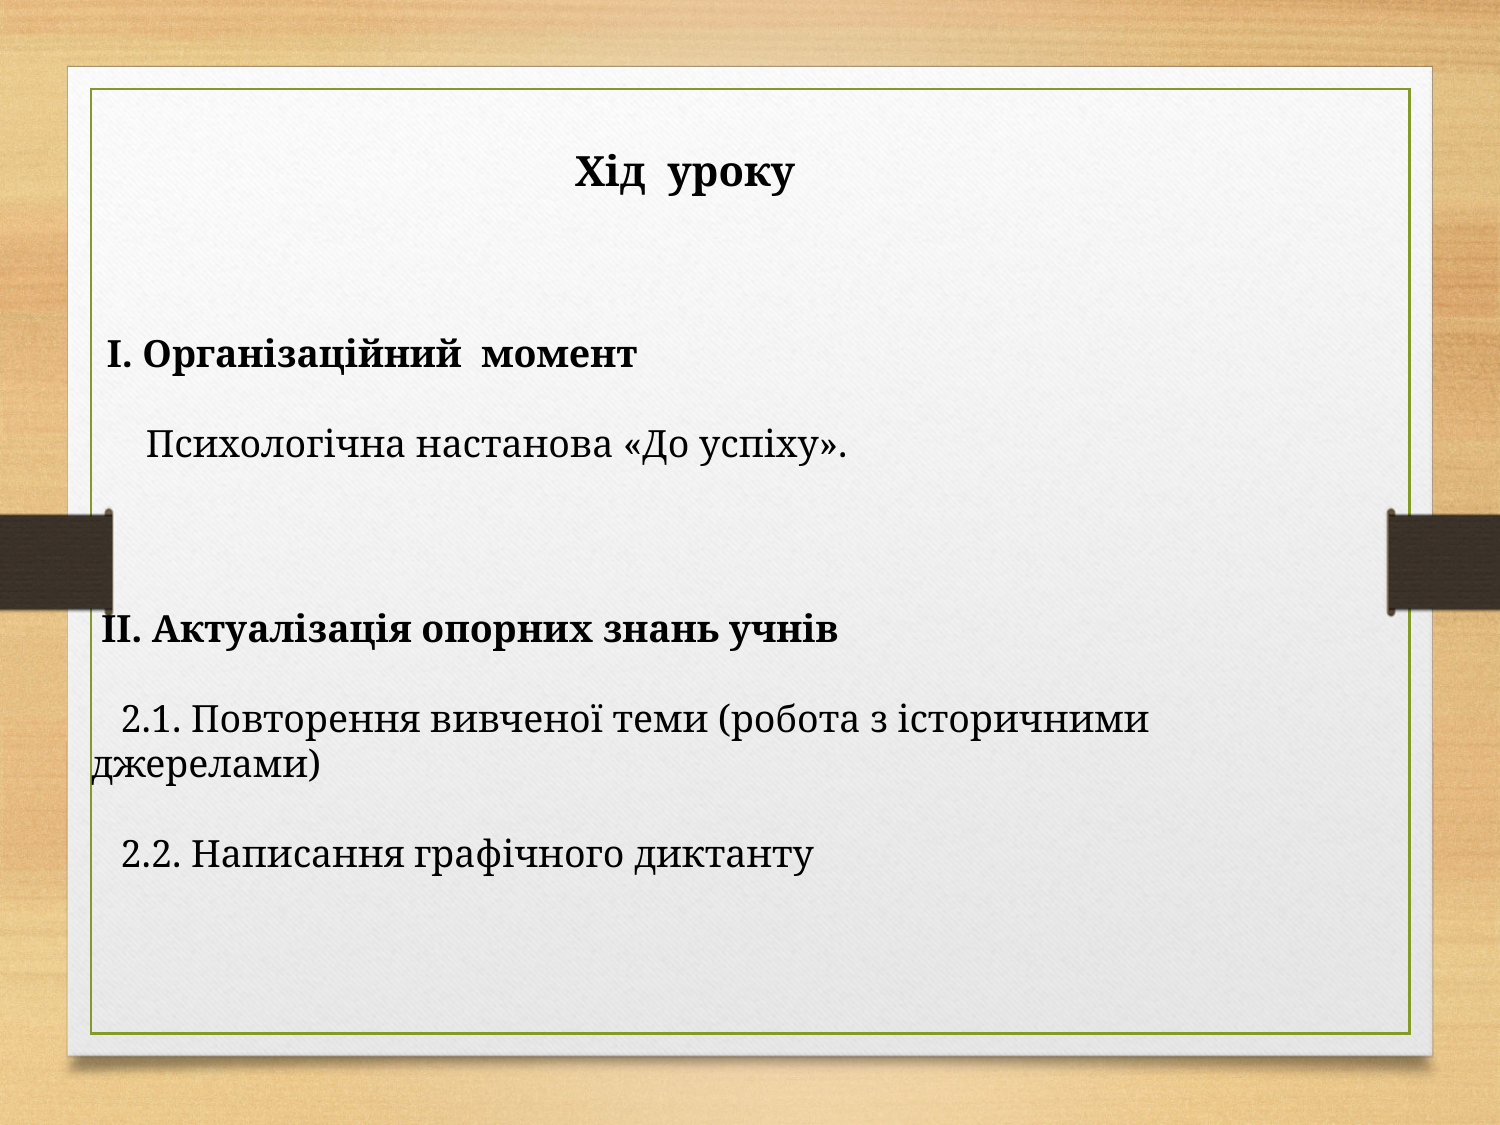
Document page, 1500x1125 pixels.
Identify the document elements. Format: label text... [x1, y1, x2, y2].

picture [0, 0, 1500, 1125]
text_box Хід уроку І. Організаційний момент Психологічна настанова «До успіху». [53, 137, 1317, 652]
text_box ІІ. Актуалізація опорних знань учнів 2.1. Повторення вивченої теми (робота з історичними джерелами) 2.2. Написання графічного диктанту [76, 597, 1341, 883]
